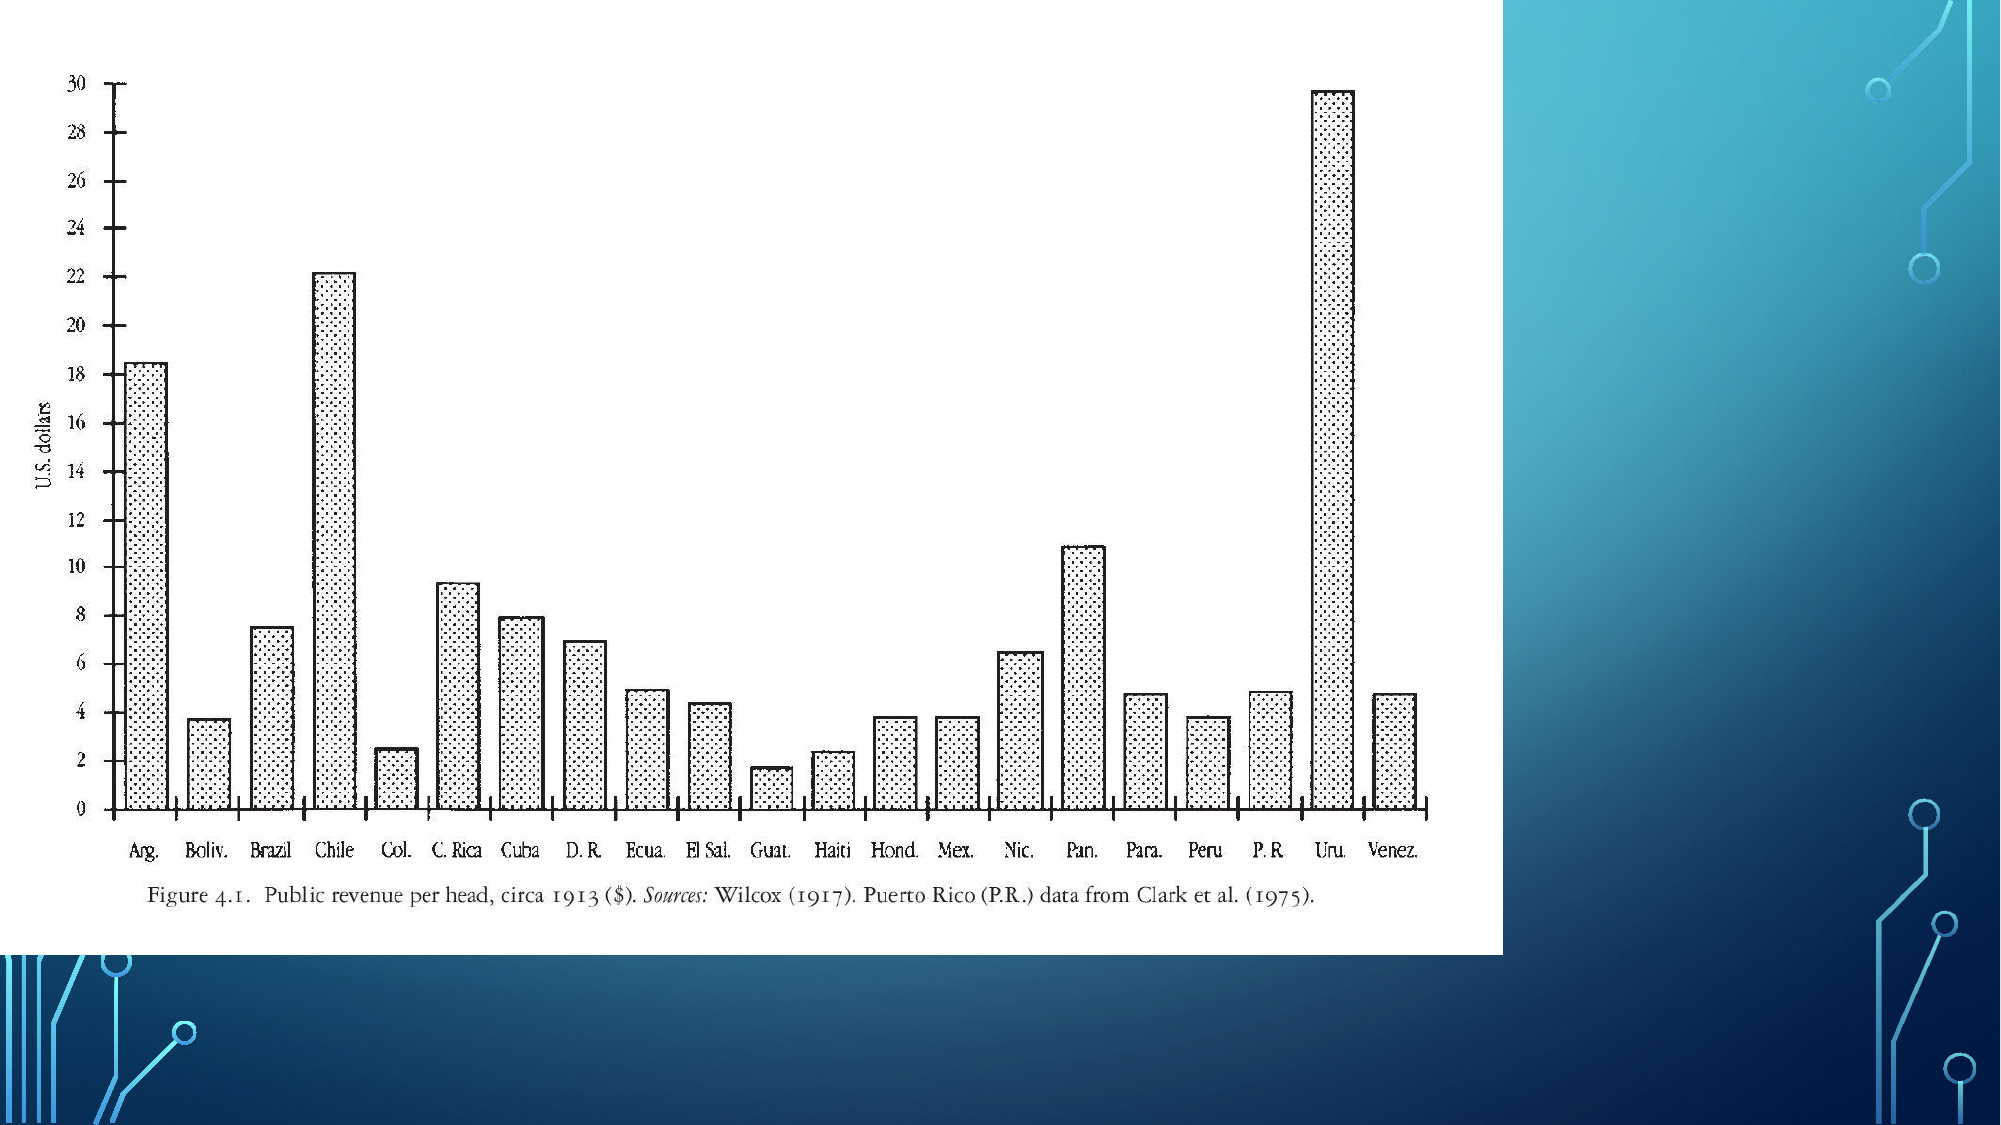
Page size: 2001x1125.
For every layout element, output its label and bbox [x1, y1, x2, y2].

list [0, 0, 1503, 955]
